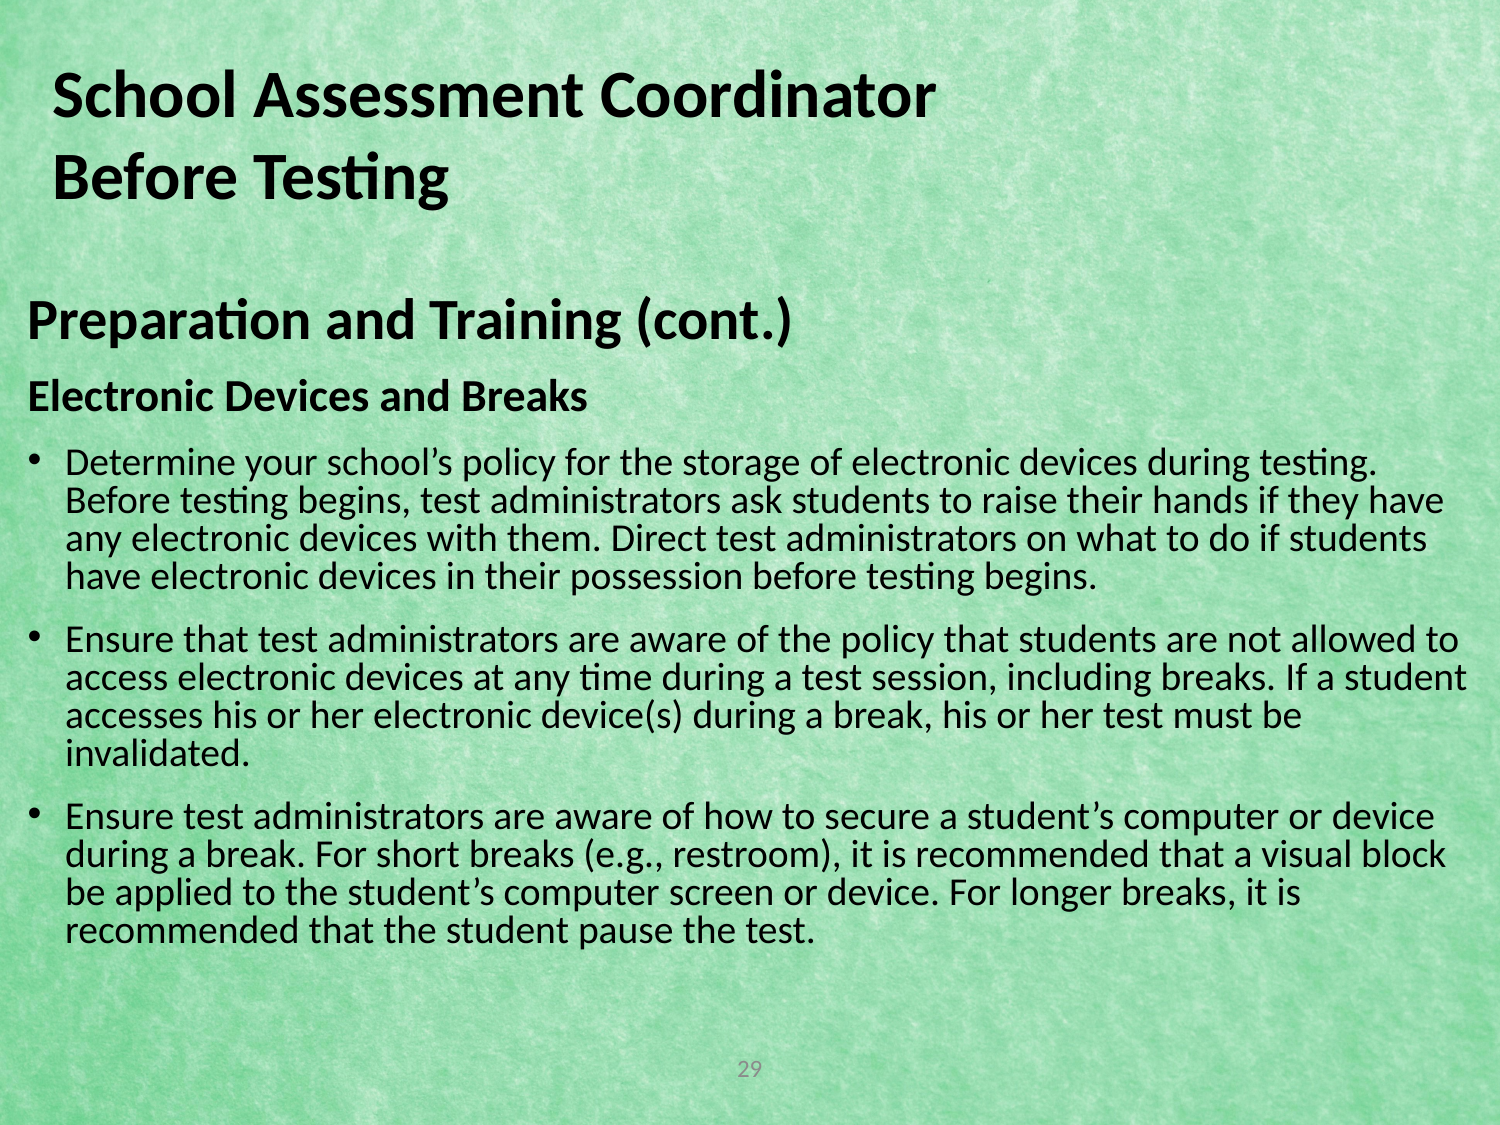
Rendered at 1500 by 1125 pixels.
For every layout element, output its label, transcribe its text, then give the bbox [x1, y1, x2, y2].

title School Assessment Coordinator Before Testing [37, 41, 1471, 222]
picture [0, 0, 1500, 1125]
list Preparation and Training (cont.) Electronic Devices and Breaks Determine your school’s policy for the storage of electronic devices during testing. Before testing begins, test administrators ask students to raise their hands if they have any electronic devices with them. Direct test administrators on what to do if students have electronic devices in their possession before testing begins. Ensure that test administrators are aware of the policy that students are not allowed to access electronic devices at any time during a test session, including breaks. If a student accesses his or her electronic device(s) during a break, his or her test must be invalidated. Ensure test administrators are aware of how to secure a student’s computer or device during a break. For short breaks (e.g., restroom), it is recommended that a visual block be applied to the student’s computer screen or device. For longer breaks, it is recommended that the student pause the test. [12, 287, 1500, 1000]
slide_number 29 [512, 1037, 988, 1098]
